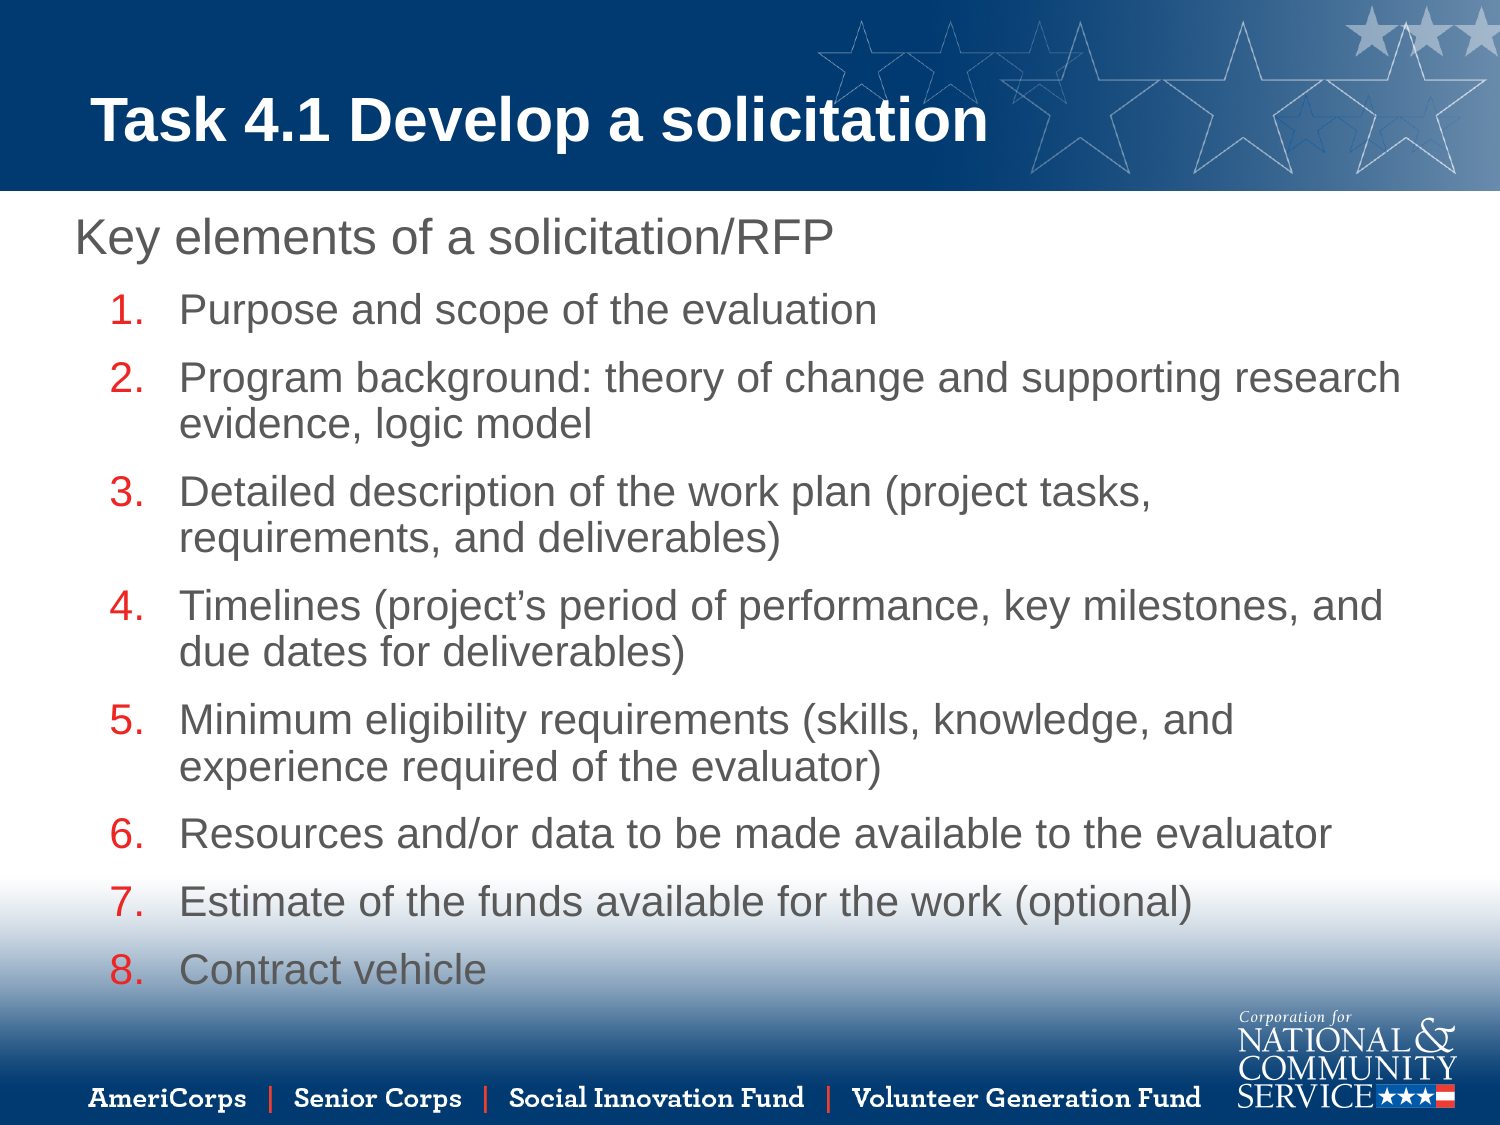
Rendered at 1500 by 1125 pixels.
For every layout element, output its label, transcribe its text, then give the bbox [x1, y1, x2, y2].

picture [0, 0, 1500, 1125]
list Key elements of a solicitation/RFP Purpose and scope of the evaluation Program background: theory of change and supporting research evidence, logic model Detailed description of the work plan (project tasks, requirements, and deliverables) Timelines (project’s period of performance, key milestones, and due dates for deliverables) Minimum eligibility requirements (skills, knowledge, and experience required of the evaluator) Resources and/or data to be made available to the evaluator Estimate of the funds available for the work (optional) Contract vehicle [59, 204, 1444, 1007]
title Task 4.1 Develop a solicitation [75, 15, 1425, 162]
